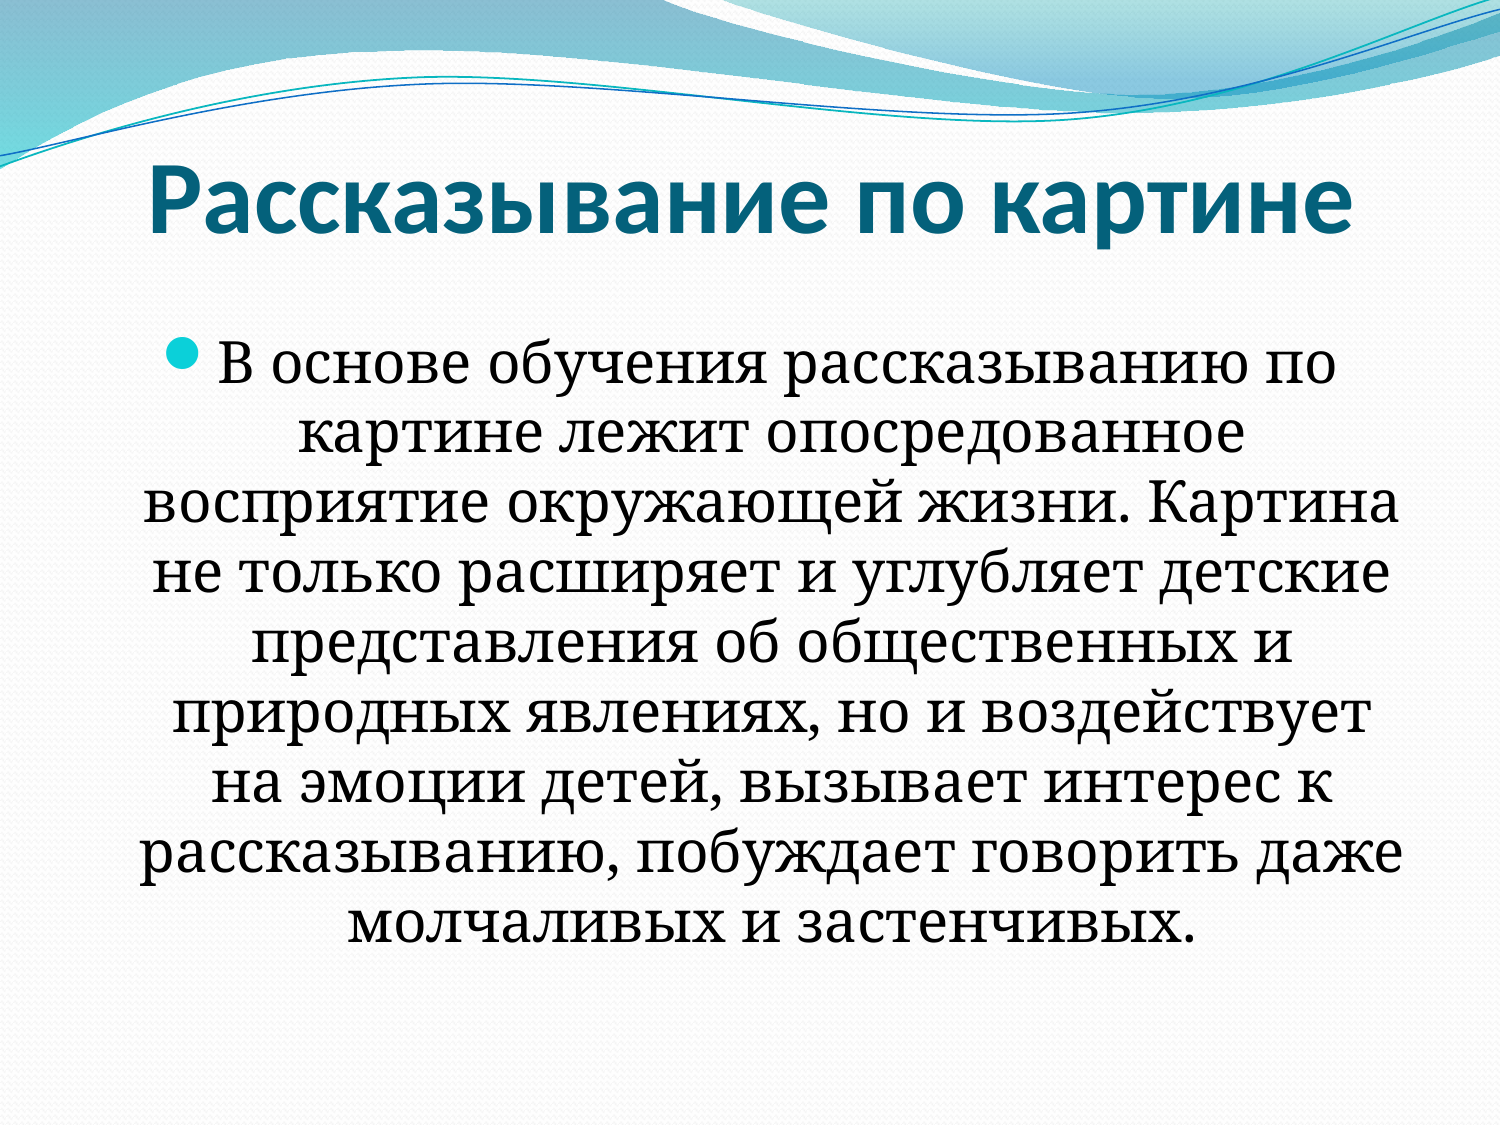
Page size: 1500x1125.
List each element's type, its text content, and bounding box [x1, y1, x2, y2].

title Рассказывание по картине [76, 66, 1427, 254]
list В основе обучения рассказыванию по картине лежит опосредованное восприятие окружающей жизни. Картина не только расширяет и углубляет детские представления об общественных и природных явлениях, но и воздействует на эмоции детей, вызывает интерес к рассказыванию, побуждает говорить даже молчаливых и застенчивых. [75, 317, 1425, 1038]
